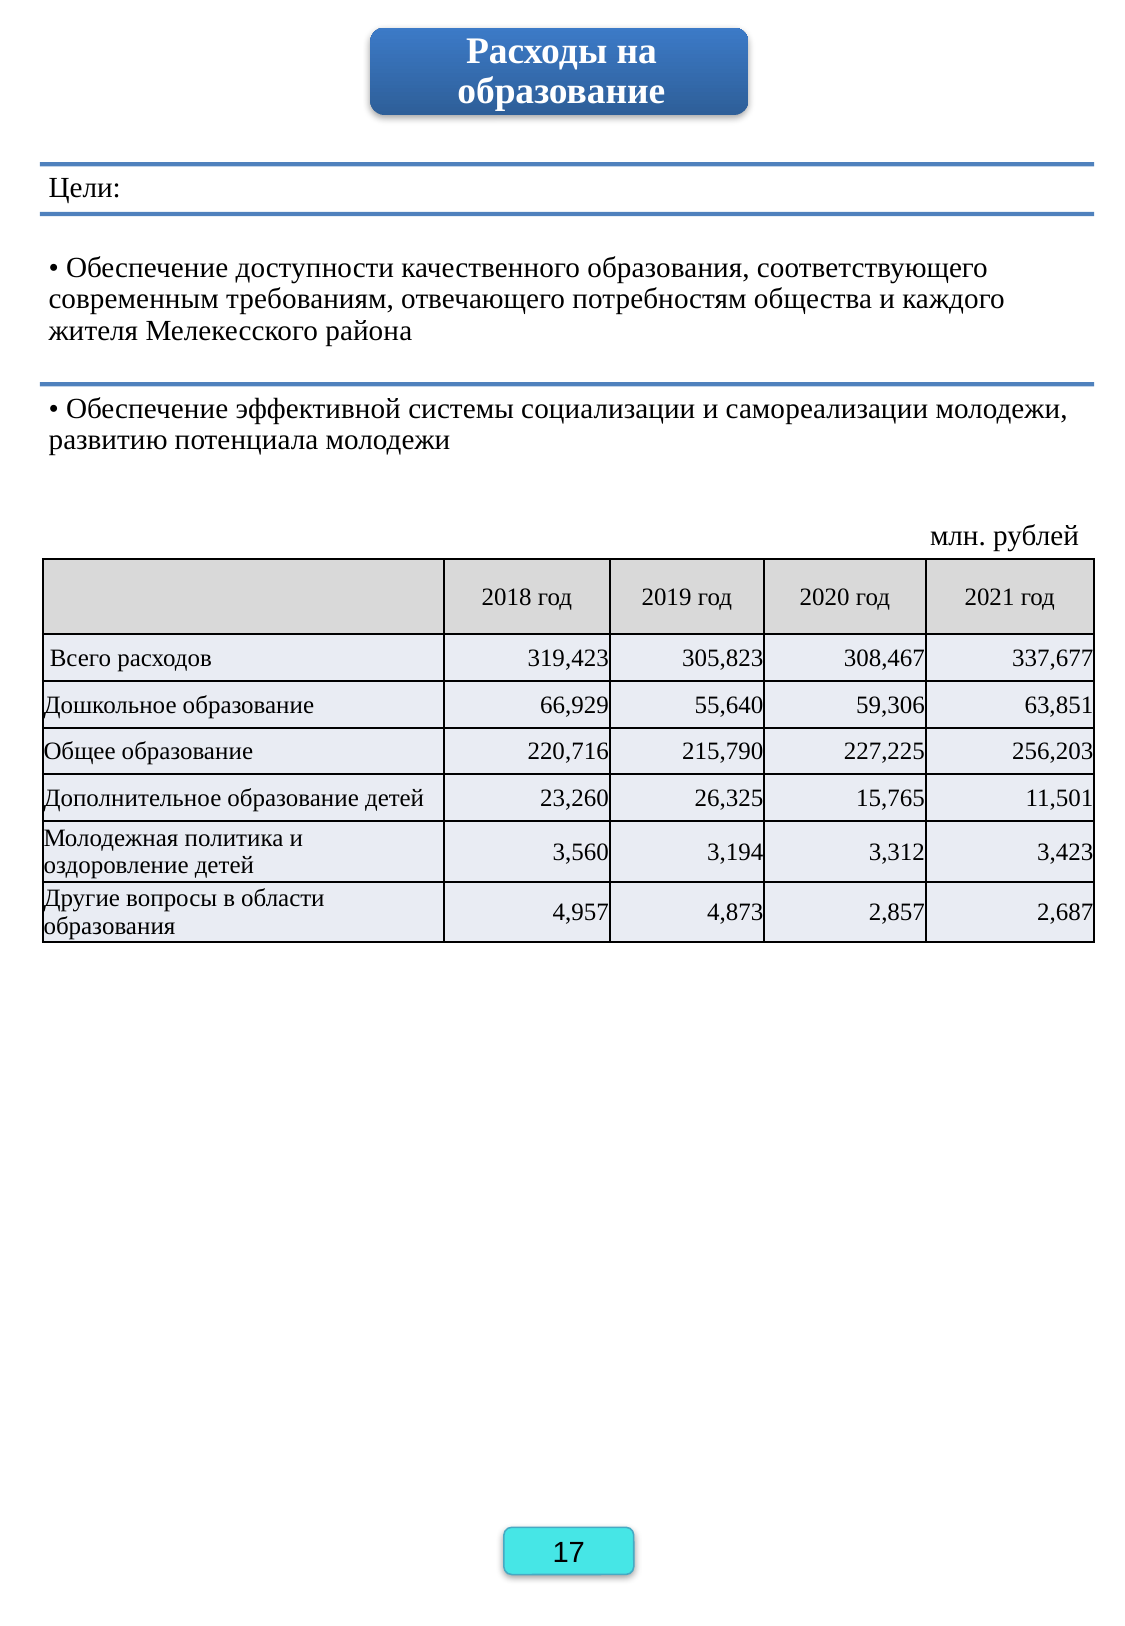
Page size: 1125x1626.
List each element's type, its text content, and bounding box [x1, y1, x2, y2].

table_cell 3,423 [927, 822, 1093, 881]
table_cell 2,687 [927, 883, 1093, 941]
table_cell 4,957 [445, 883, 609, 941]
table_cell Общее образование [44, 729, 443, 773]
table_cell 305,823 [611, 635, 763, 680]
table_header 2018 год [445, 560, 609, 633]
table_header 2021 год [927, 560, 1093, 633]
table_cell 215,790 [611, 729, 763, 773]
table_cell 2,857 [765, 883, 925, 941]
table_cell 308,467 [765, 635, 925, 680]
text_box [369, 27, 749, 116]
table_cell 3,194 [611, 822, 763, 881]
table_cell 220,716 [445, 729, 609, 773]
table_cell Всего расходов [44, 635, 443, 680]
table_cell 26,325 [611, 775, 763, 820]
table_header 2019 год [611, 560, 763, 633]
table_cell 15,765 [765, 775, 925, 820]
table_cell Дошкольное образование [44, 682, 443, 727]
table_cell 256,203 [927, 729, 1093, 773]
table_cell 3,560 [445, 822, 609, 881]
table_cell 11,501 [927, 775, 1093, 820]
table_cell 66,929 [445, 682, 609, 727]
table_header 2020 год [765, 560, 925, 633]
table_cell 227,225 [765, 729, 925, 773]
table_cell 319,423 [445, 635, 609, 680]
table_cell Молодежная политика и оздоровление детей [44, 822, 443, 881]
table_cell 59,306 [765, 682, 925, 727]
table_cell 63,851 [927, 682, 1093, 727]
text_box 17 [503, 1526, 635, 1576]
table_header [44, 560, 443, 633]
table_cell 337,677 [927, 635, 1093, 680]
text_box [39, 163, 1095, 489]
table_cell Другие вопросы в области образования [44, 883, 443, 941]
table_cell 4,873 [611, 883, 763, 941]
table_cell 55,640 [611, 682, 763, 727]
table_cell Дополнительное образование детей [44, 775, 443, 820]
table_cell 3,312 [765, 822, 925, 881]
table_cell 23,260 [445, 775, 609, 820]
text_box млн. рублей [881, 508, 1094, 558]
